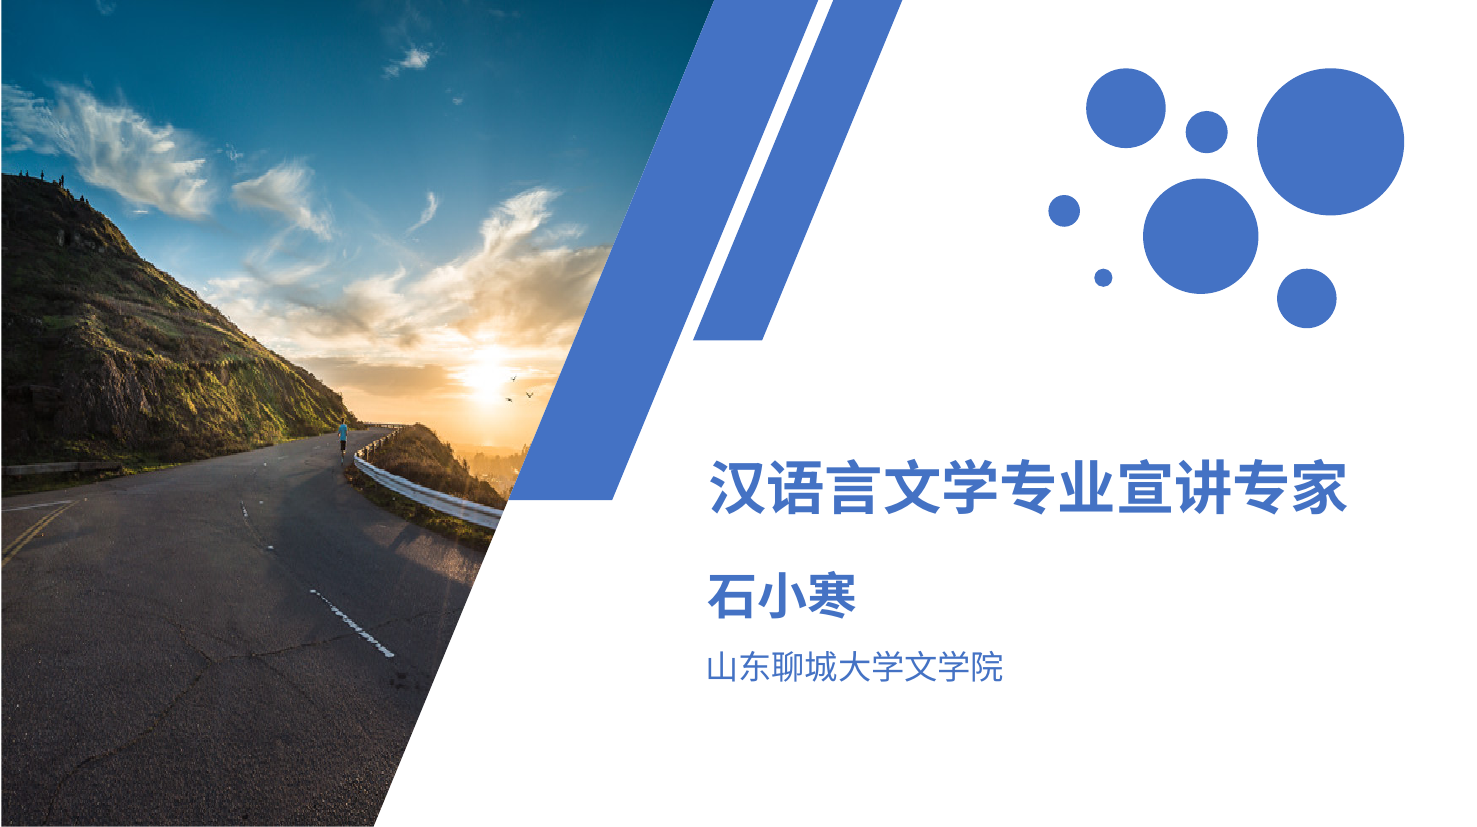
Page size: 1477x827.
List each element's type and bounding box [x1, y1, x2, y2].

text_box [508, 0, 819, 501]
text_box [1143, 178, 1259, 294]
text_box [689, 443, 1368, 695]
text_box [1086, 68, 1166, 149]
text_box [1257, 68, 1405, 216]
text_box [1048, 195, 1081, 227]
text_box [1277, 268, 1337, 329]
text_box [1094, 268, 1113, 287]
text_box [692, 0, 903, 341]
text_box [1185, 110, 1228, 154]
text_box [1, 0, 713, 827]
